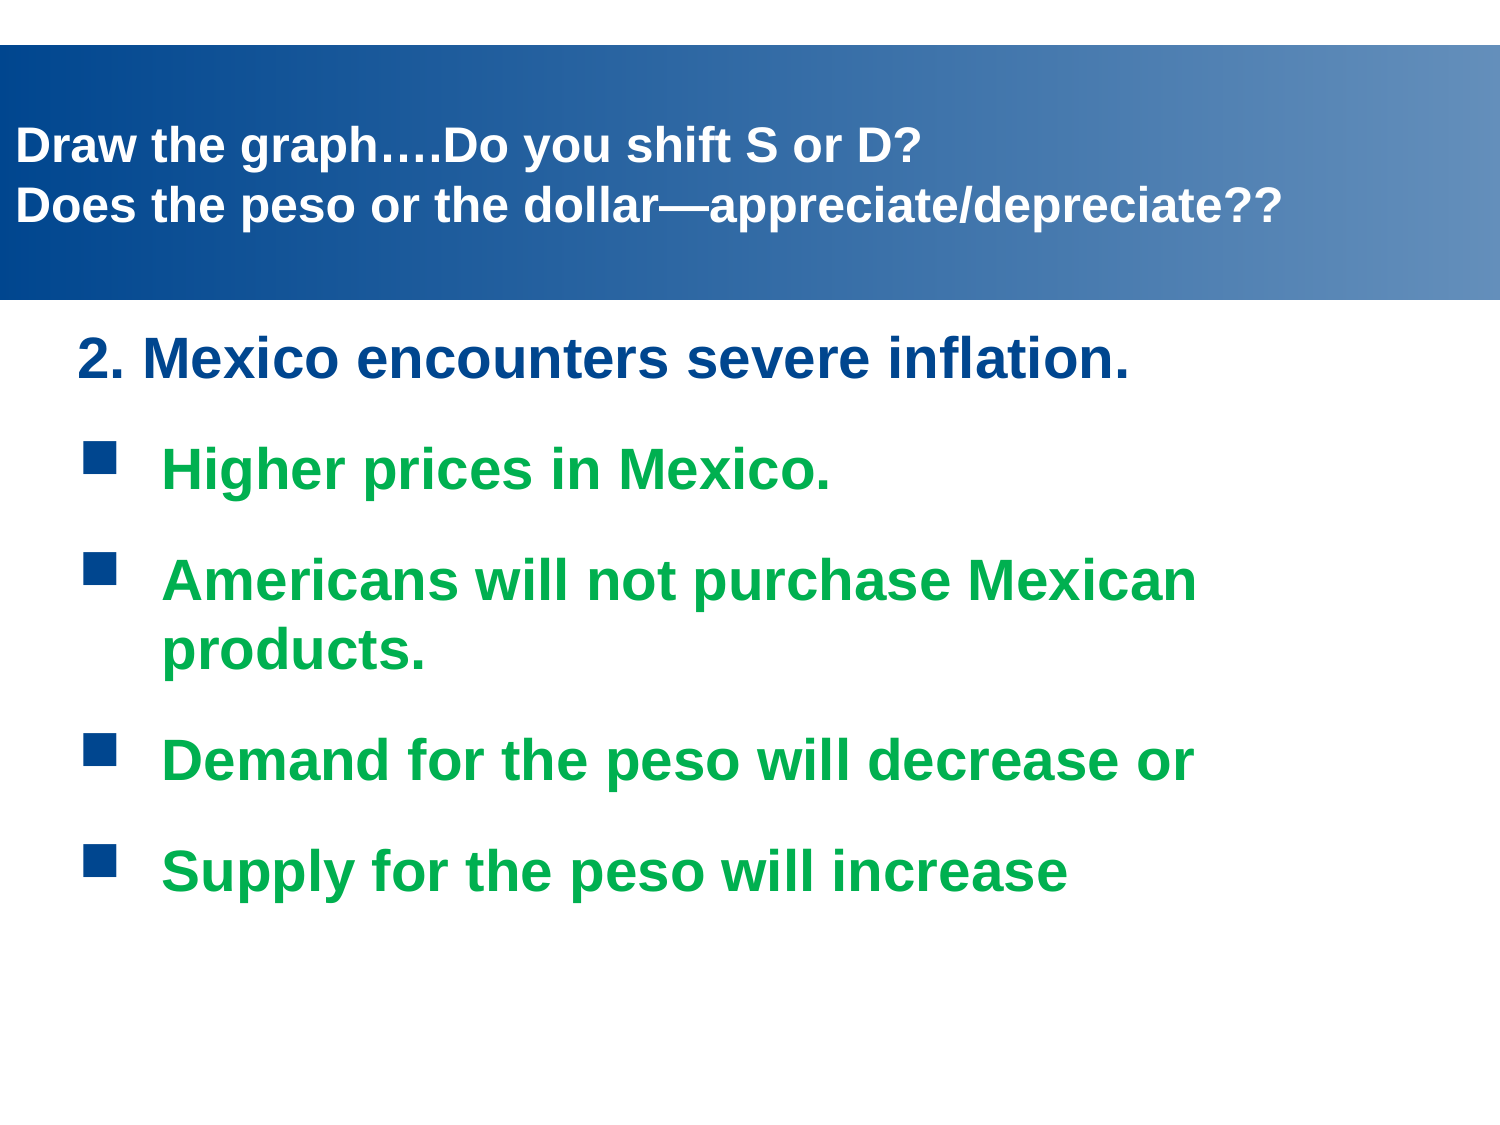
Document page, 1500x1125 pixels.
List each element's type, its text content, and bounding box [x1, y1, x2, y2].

list 2. Mexico encounters severe inflation. Higher prices in Mexico. Americans will not purchase Mexican products. Demand for the peso will decrease or Supply for the peso will increase [62, 312, 1413, 1017]
title Draw the graph….Do you shift S or D? Does the peso or the dollar—appreciate/depreciate?? [0, 45, 1500, 300]
